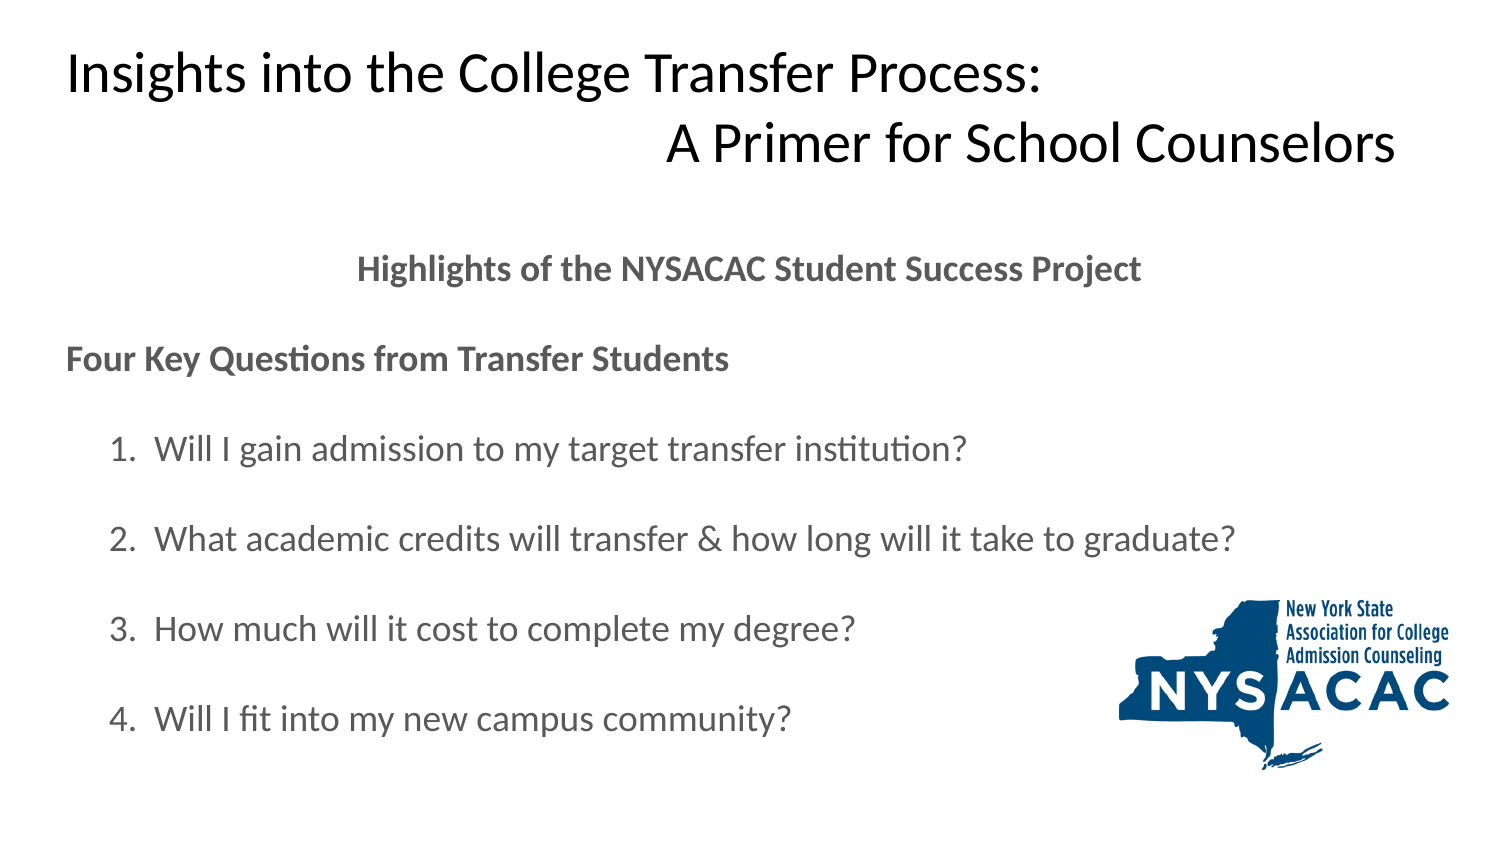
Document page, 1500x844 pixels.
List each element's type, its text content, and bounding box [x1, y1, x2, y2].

subtitle Highlights of the NYSACAC Student Success Project Four Key Questions from Transfer Students 1. Will I gain admission to my target transfer institution? 2. What academic credits will transfer & how long will it take to graduate? 3. How much will it cost to complete my degree? 4. Will I fit into my new campus community? [51, 228, 1449, 741]
picture [1118, 600, 1450, 770]
title Insights into the College Transfer Process: A Primer for School Counselors [51, 36, 1449, 190]
